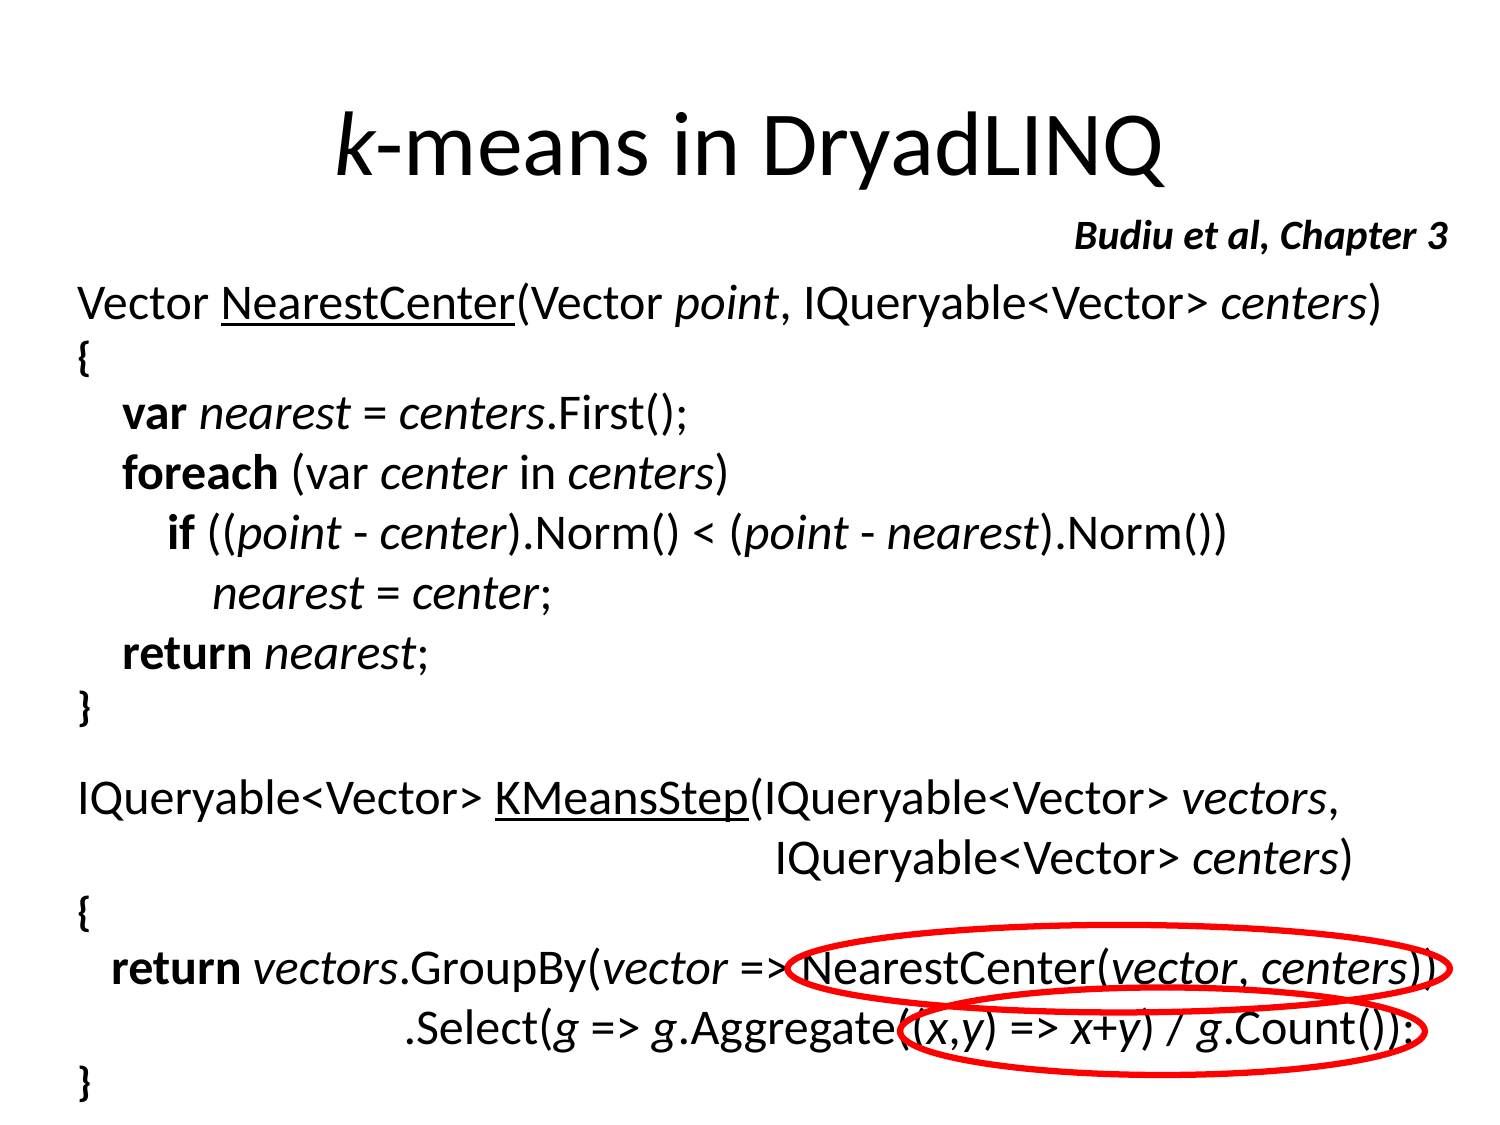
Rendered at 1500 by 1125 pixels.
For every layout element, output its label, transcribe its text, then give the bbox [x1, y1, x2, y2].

title k-means in DryadLINQ [75, 45, 1425, 233]
text_box [785, 922, 1452, 1007]
text_box Budiu et al, Chapter 3 [937, 200, 1463, 265]
text_box [897, 985, 1427, 1078]
text_box Vector NearestCenter(Vector point, IQueryable<Vector> centers) { var nearest = centers.First(); foreach (var center in centers) if ((point - center).Norm() < (point - nearest).Norm()) nearest = center; return nearest; } IQueryable<Vector> KMeansStep(IQueryable<Vector> vectors, IQueryable<Vector> centers) { return vectors.GroupBy(vector => NearestCenter(vector, centers)) .Select(g => g.Aggregate((x,y) => x+y) / g.Count()); } [62, 262, 1488, 1113]
